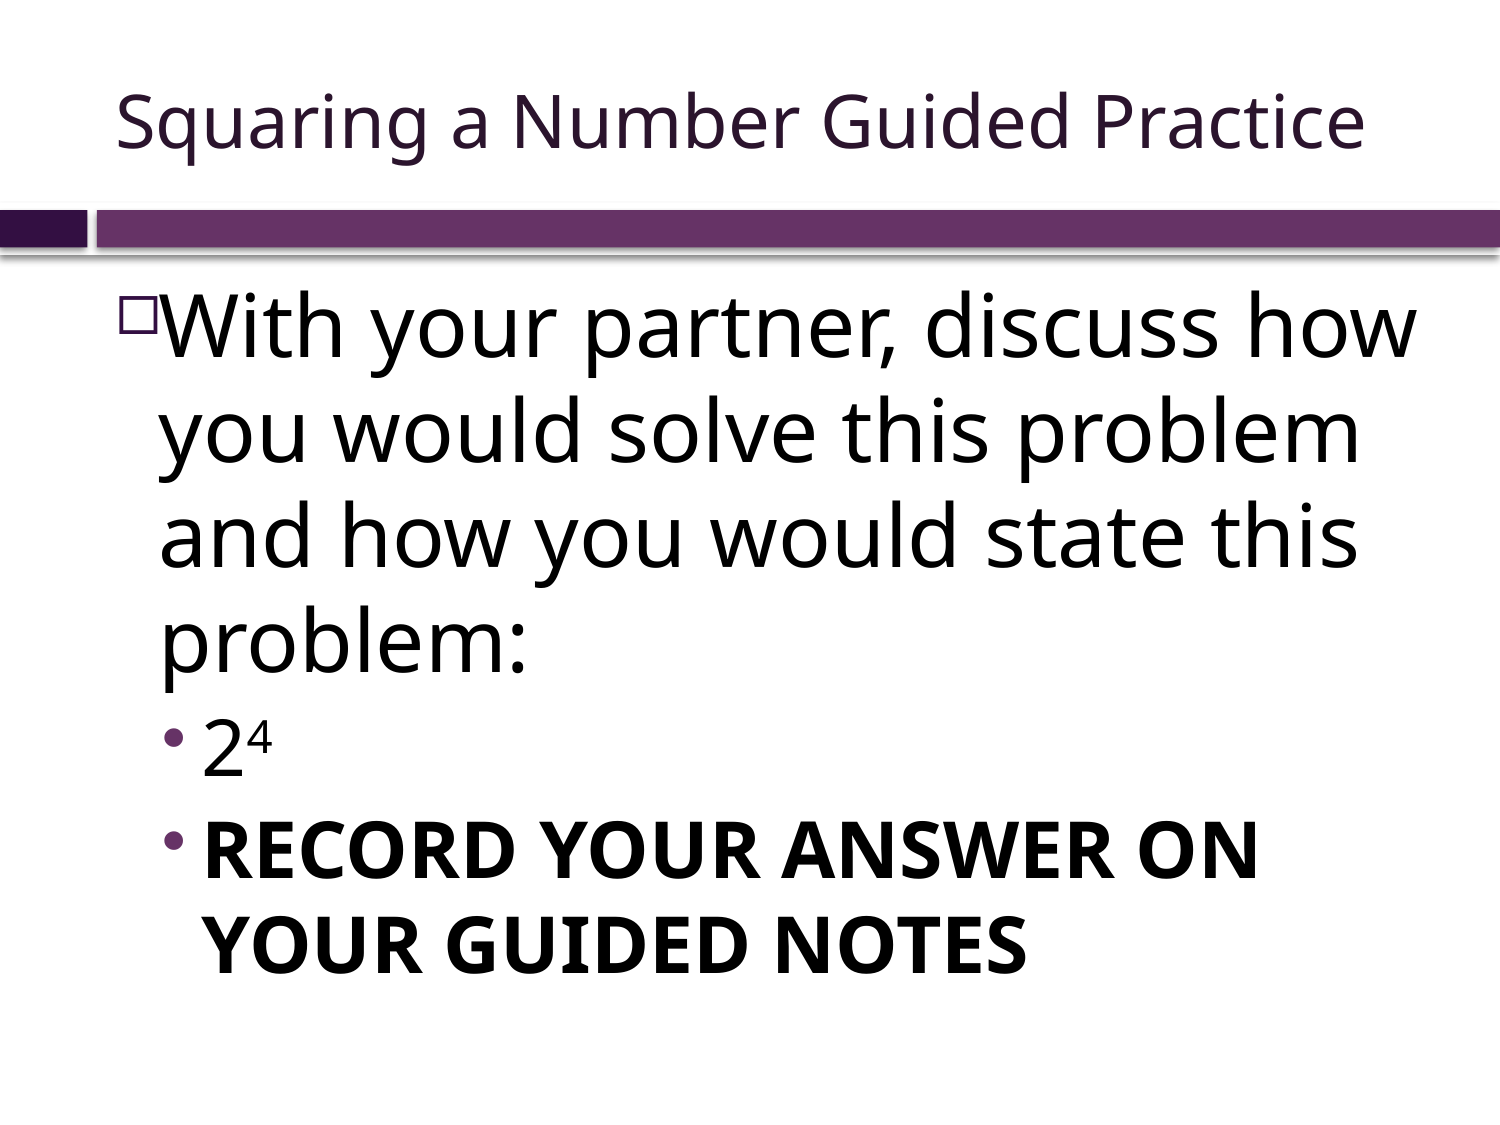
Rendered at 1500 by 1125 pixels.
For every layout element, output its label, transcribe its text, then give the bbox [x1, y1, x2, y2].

title Squaring a Number Guided Practice [100, 37, 1438, 200]
list With your partner, discuss how you would solve this problem and how you would state this problem: 24 RECORD YOUR ANSWER ON YOUR GUIDED NOTES [100, 262, 1438, 1000]
